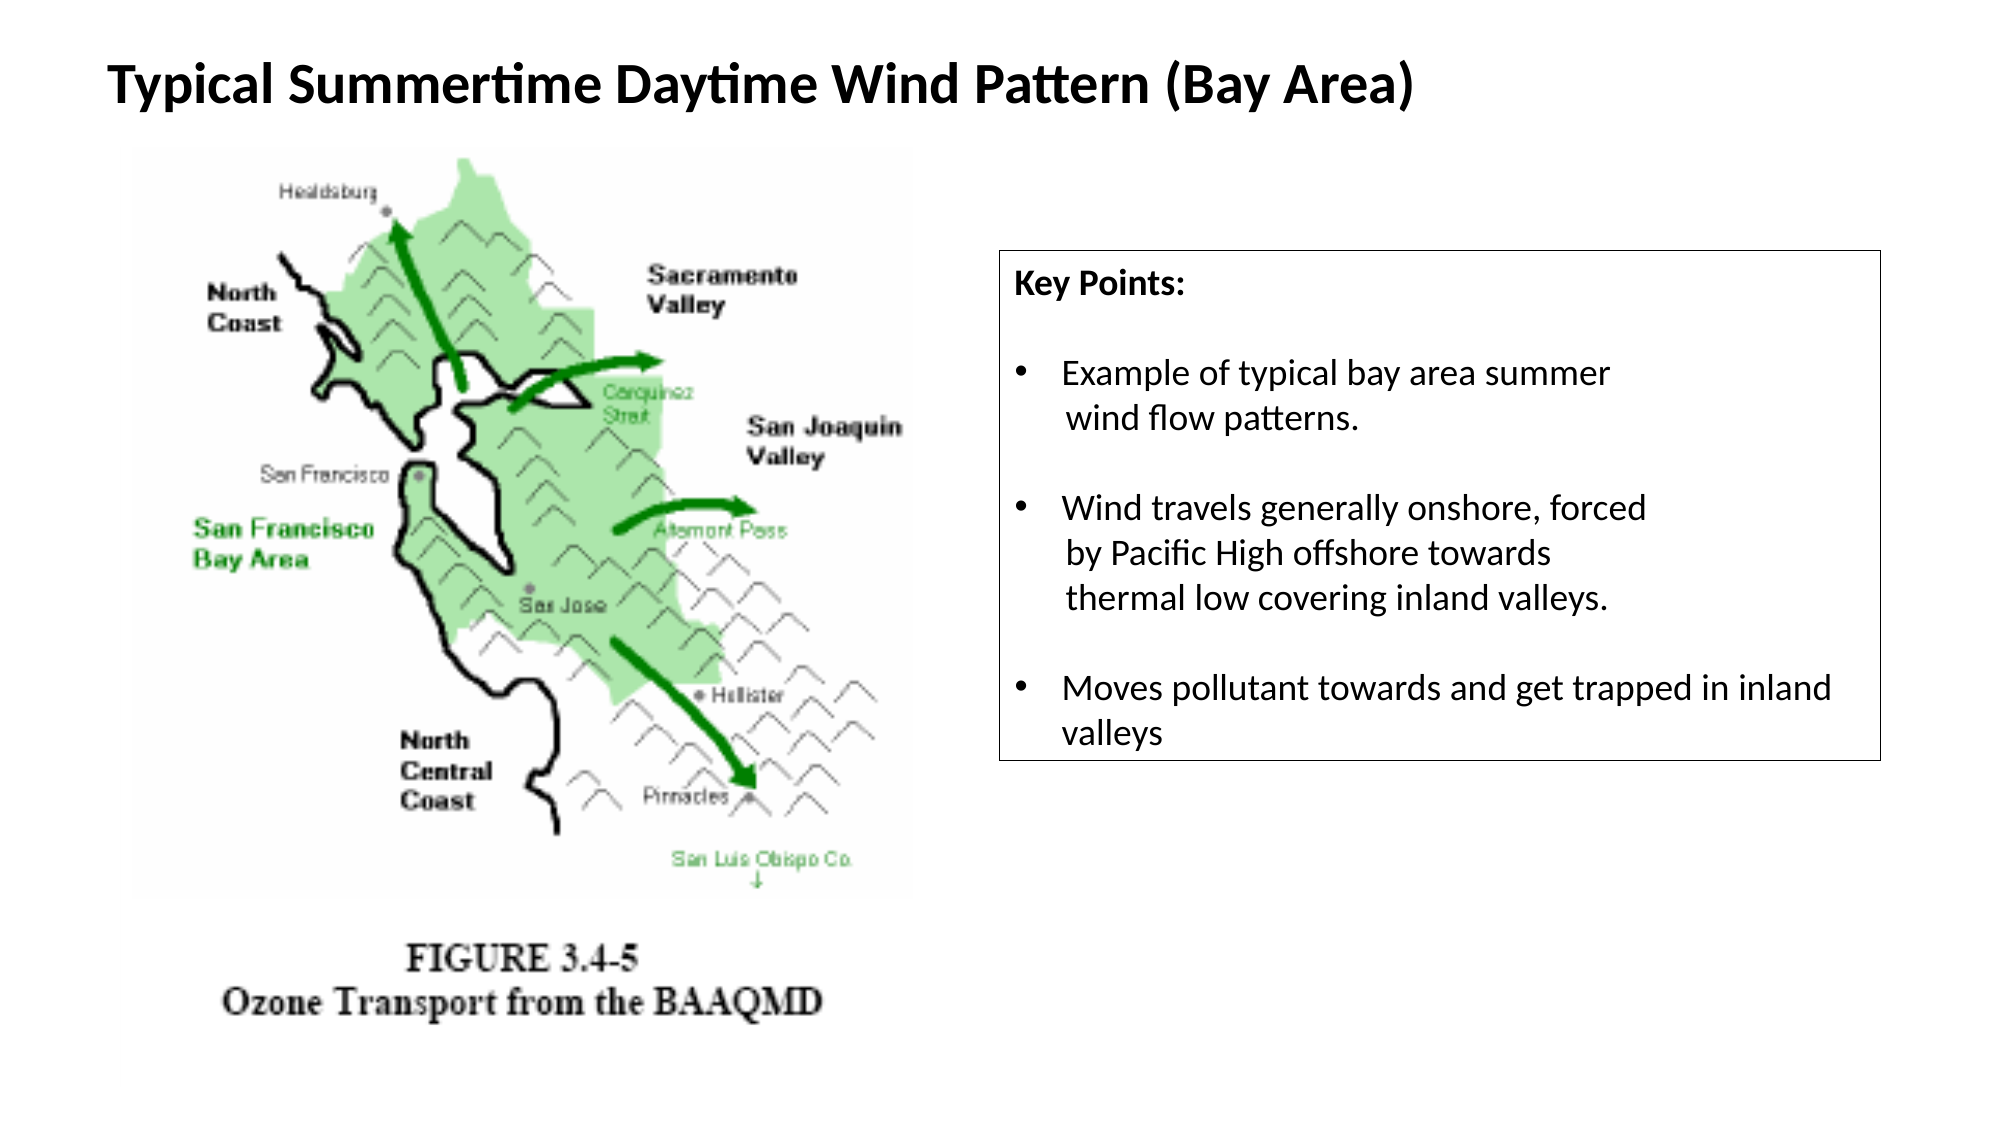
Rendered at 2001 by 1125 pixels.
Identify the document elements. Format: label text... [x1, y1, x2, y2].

text_box Typical Summertime Daytime Wind Pattern (Bay Area) [93, 38, 1431, 123]
text_box Key Points: Example of typical bay area summer wind flow patterns. Wind travels generally onshore, forced by Pacific High offshore towards thermal low covering inland valleys. Moves pollutant towards and get trapped in inland valleys [1106, 250, 1881, 761]
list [119, 147, 1106, 1087]
